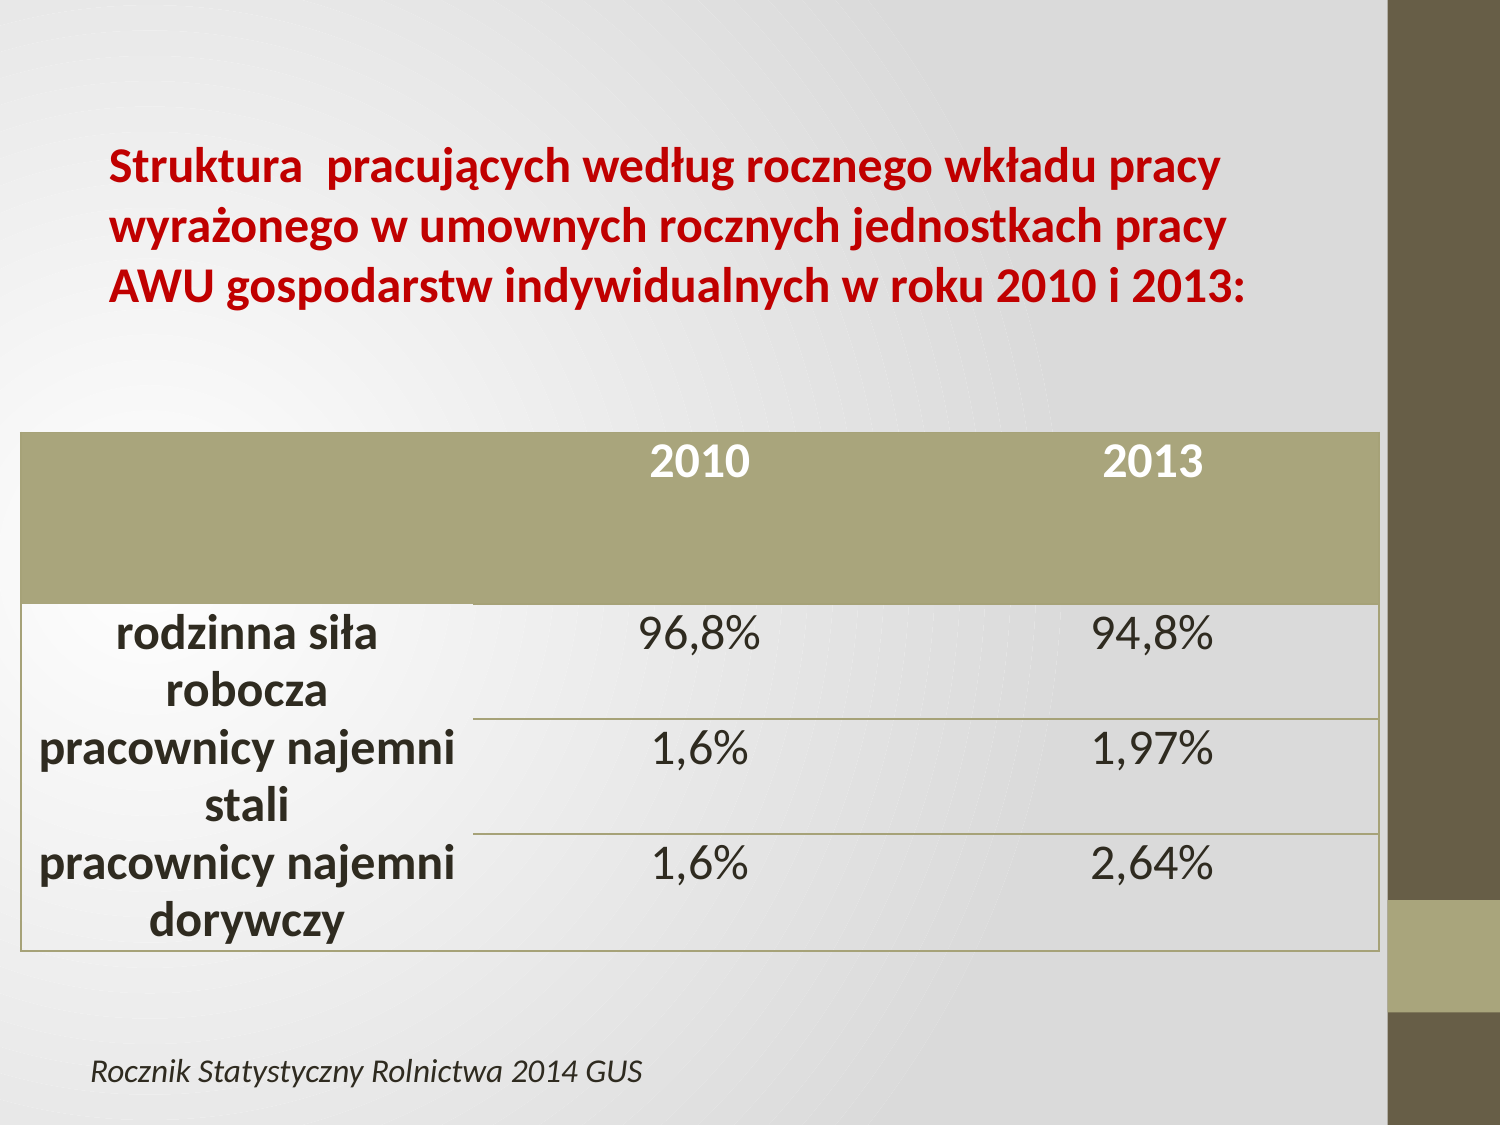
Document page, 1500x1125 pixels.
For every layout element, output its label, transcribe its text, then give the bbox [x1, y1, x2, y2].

table_cell pracownicy najemni stali [22, 719, 473, 834]
table_cell 96,8% [473, 605, 926, 718]
table_header [22, 433, 473, 604]
table_cell 1,97% [926, 720, 1378, 833]
table_header 2013 [926, 433, 1378, 603]
table_cell rodzinna siła robocza [22, 604, 473, 719]
table_cell 2,64% [926, 835, 1378, 950]
table_cell pracownicy najemni dorywczy [22, 834, 473, 950]
table_cell 94,8% [926, 605, 1378, 718]
table_cell 1,6% [473, 835, 926, 950]
table_cell 1,6% [473, 720, 926, 833]
text_box Rocznik Statystyczny Rolnictwa 2014 GUS [75, 1049, 1325, 1125]
list Struktura pracujących według rocznego wkładu pracy wyrażonego w umownych rocznych jednostkach pracy AWU gospodarstw indywidualnych w roku 2010 i 2013: [75, 125, 1325, 432]
table_header 2010 [473, 433, 926, 603]
